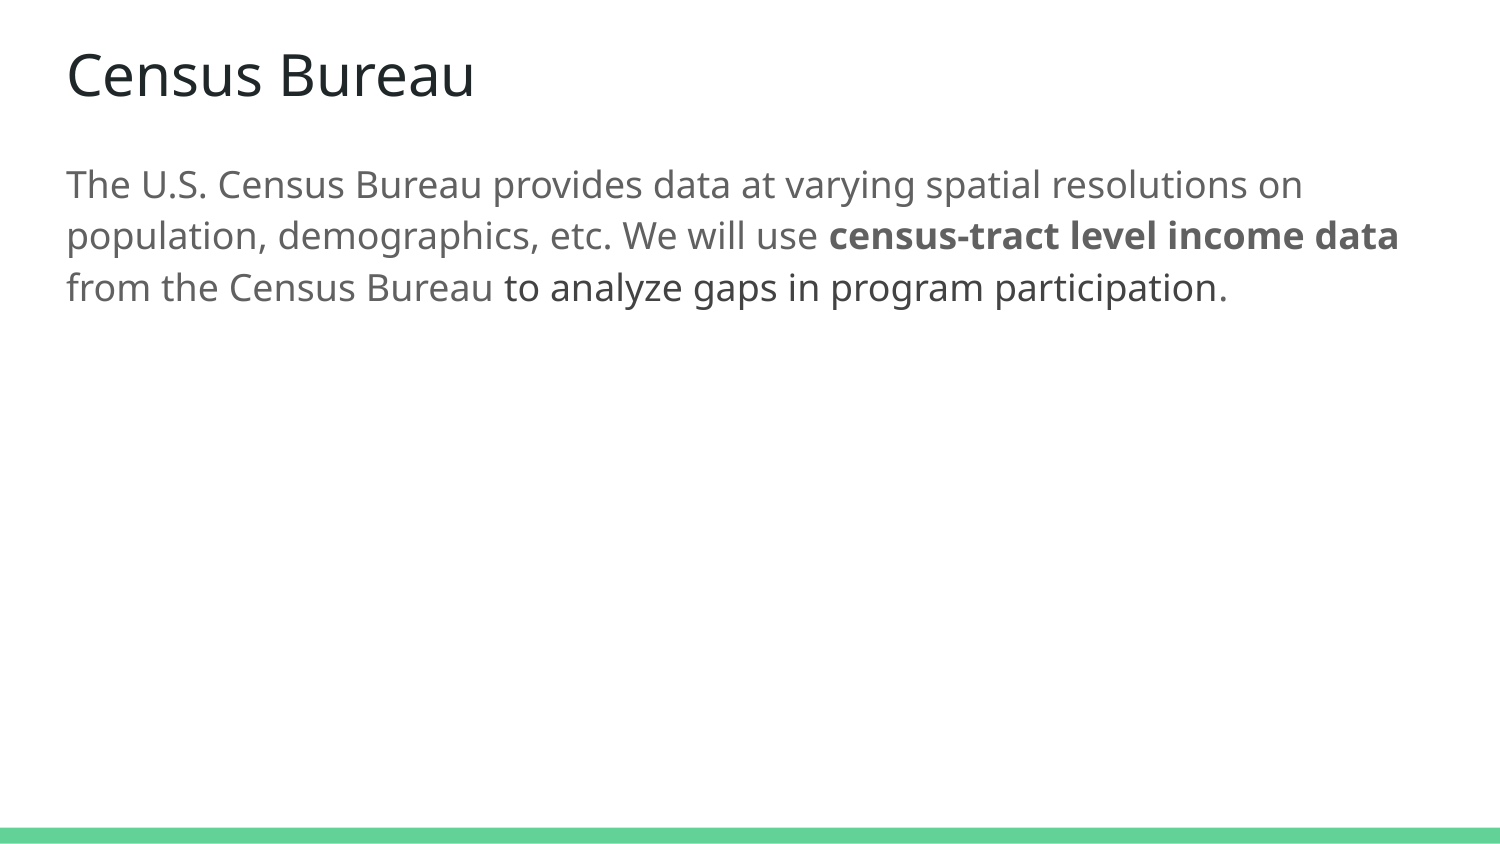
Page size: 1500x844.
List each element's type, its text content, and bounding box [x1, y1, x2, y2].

title Census Bureau [51, 23, 1449, 117]
list The U.S. Census Bureau provides data at varying spatial resolutions on population, demographics, etc. We will use census-tract level income data from the Census Bureau to analyze gaps in program participation. [51, 139, 1449, 700]
